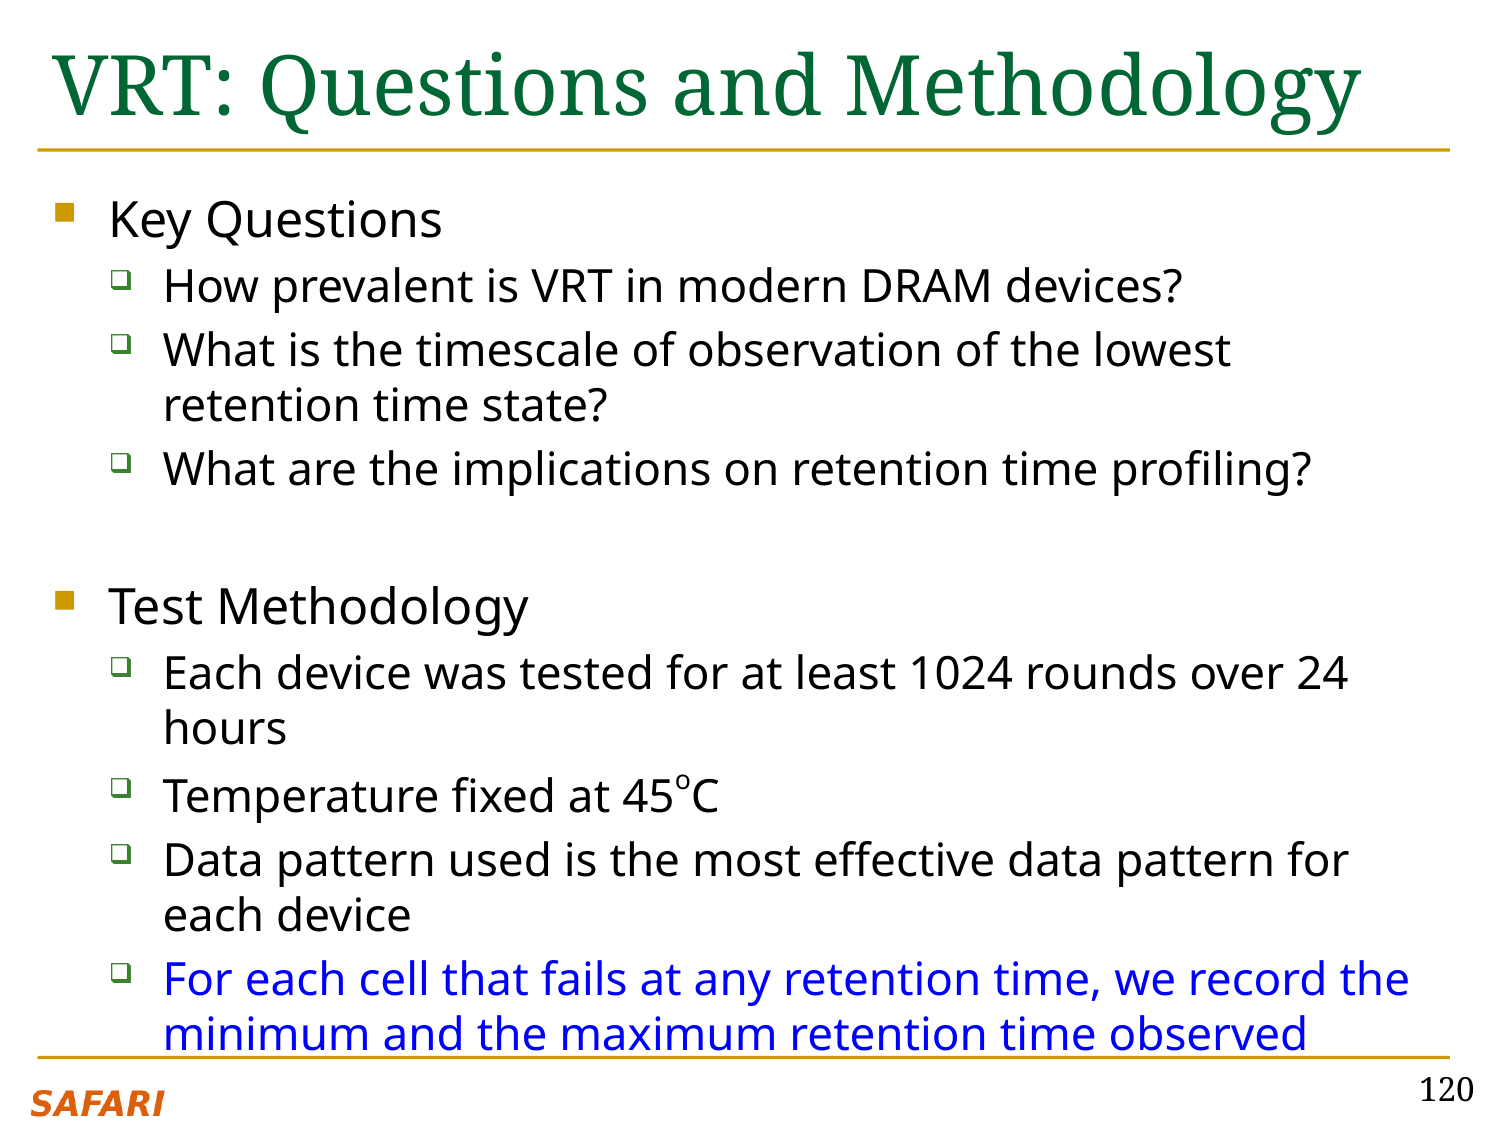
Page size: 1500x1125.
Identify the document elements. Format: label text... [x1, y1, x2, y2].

title VRT: Questions and Methodology [37, 24, 1450, 170]
slide_number 120 [1139, 1045, 1490, 1121]
list Key Questions How prevalent is VRT in modern DRAM devices? What is the timescale of observation of the lowest retention time state? What are the implications on retention time profiling? Test Methodology Each device was tested for at least 1024 rounds over 24 hours Temperature fixed at 45oC Data pattern used is the most effective data pattern for each device For each cell that fails at any retention time, we record the minimum and the maximum retention time observed [37, 179, 1450, 1025]
picture [29, 1083, 169, 1124]
